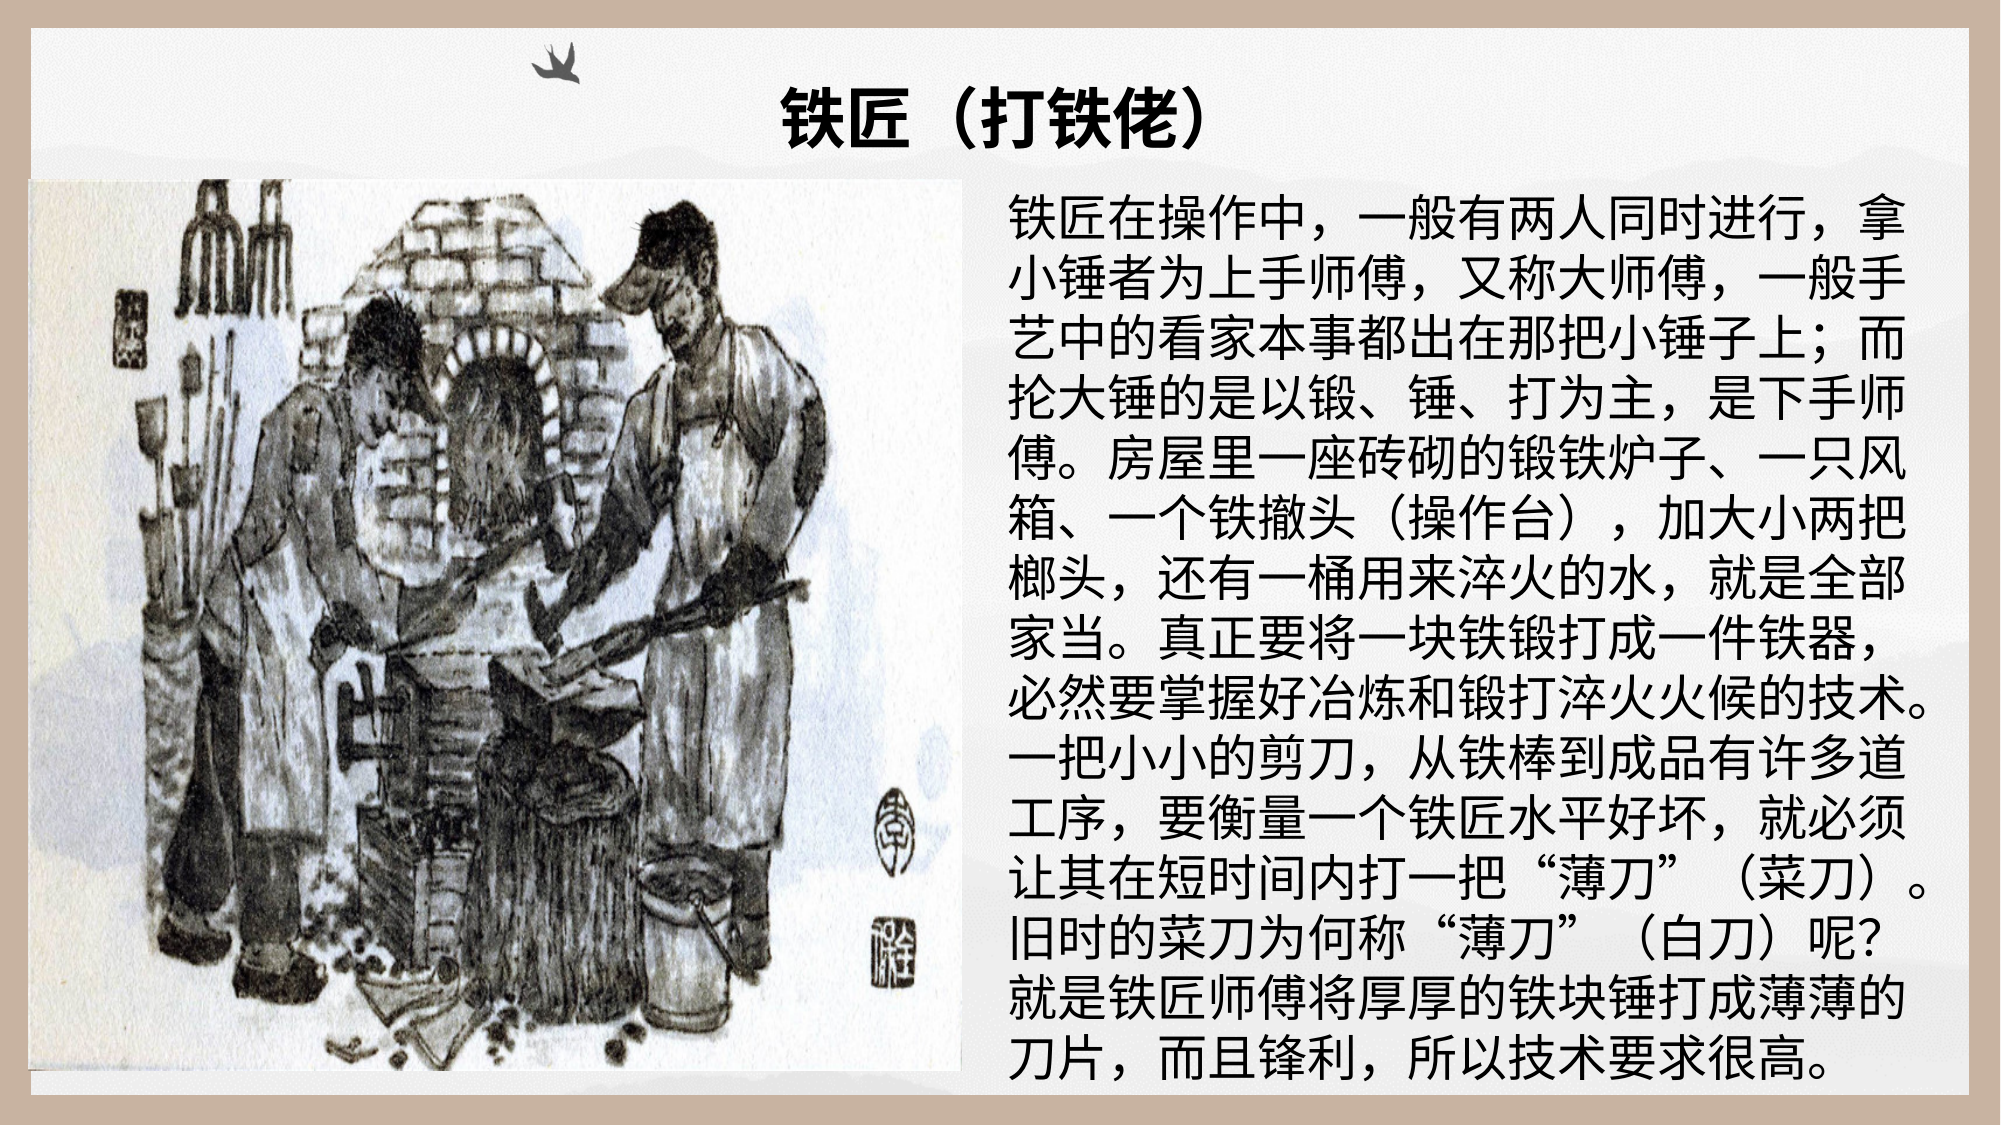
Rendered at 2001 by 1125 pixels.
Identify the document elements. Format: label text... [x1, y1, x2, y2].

text_box 铁匠在操作中，一般有两人同时进行，拿小锤者为上手师傅，又称大师傅，一般手艺中的看家本事都出在那把小锤子上；而抡大锤的是以锻、锤、打为主，是下手师傅。房屋里一座砖砌的锻铁炉子、一只风箱、一个铁撤头（操作台），加大小两把榔头，还有一桶用来淬火的水，就是全部家当。真正要将一块铁锻打成一件铁器，必然要掌握好冶炼和锻打淬火火候的技术。一把小小的剪刀，从铁棒到成品有许多道工序，要衡量一个铁匠水平好坏，就必须让其在短时间内打一把“薄刀”（菜刀）。旧时的菜刀为何称“薄刀”（白刀）呢？就是铁匠师傅将厚厚的铁块锤打成薄薄的刀片，而且锋利，所以技术要求很高。 [992, 179, 1969, 1094]
picture [28, 24, 1969, 1095]
text_box 铁匠（打铁佬） [714, 69, 1323, 164]
